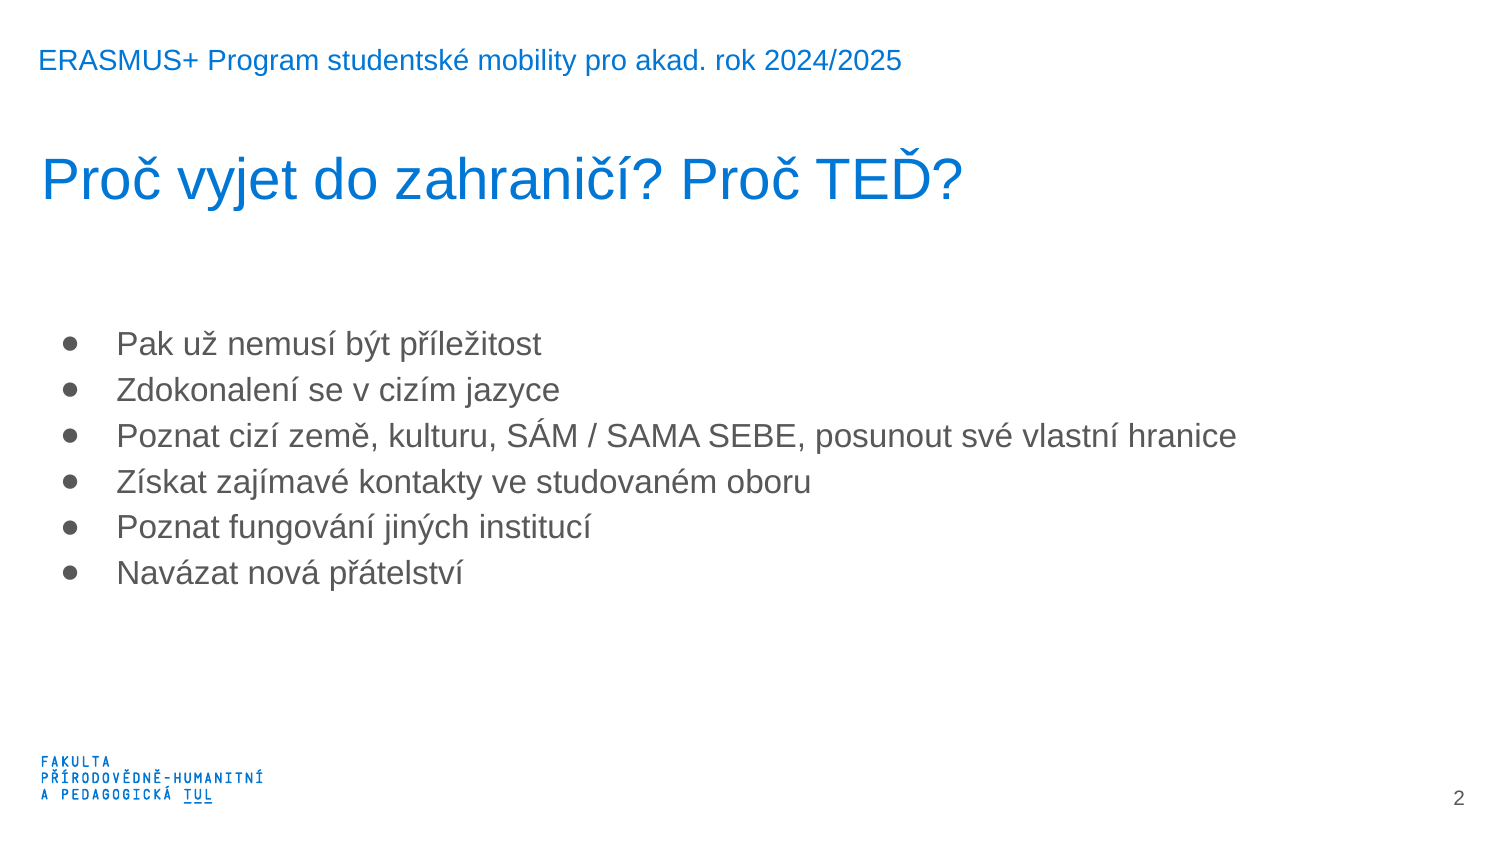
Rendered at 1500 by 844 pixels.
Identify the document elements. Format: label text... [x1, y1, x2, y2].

text_box Proč vyjet do zahraničí? Proč TEĎ? [41, 126, 1282, 221]
list Pak už nemusí být příležitost Zdokonalení se v cizím jazyce Poznat cizí země, kulturu, SÁM / SAMA SEBE, posunout své vlastní hranice Získat zajímavé kontakty ve studovaném oboru Poznat fungování jiných institucí Navázat nová přátelství [40, 260, 1282, 723]
list ERASMUS+ Program studentské mobility pro akad. rok 2024/2025 [18, 40, 1260, 101]
slide_number 3 [1424, 770, 1481, 824]
